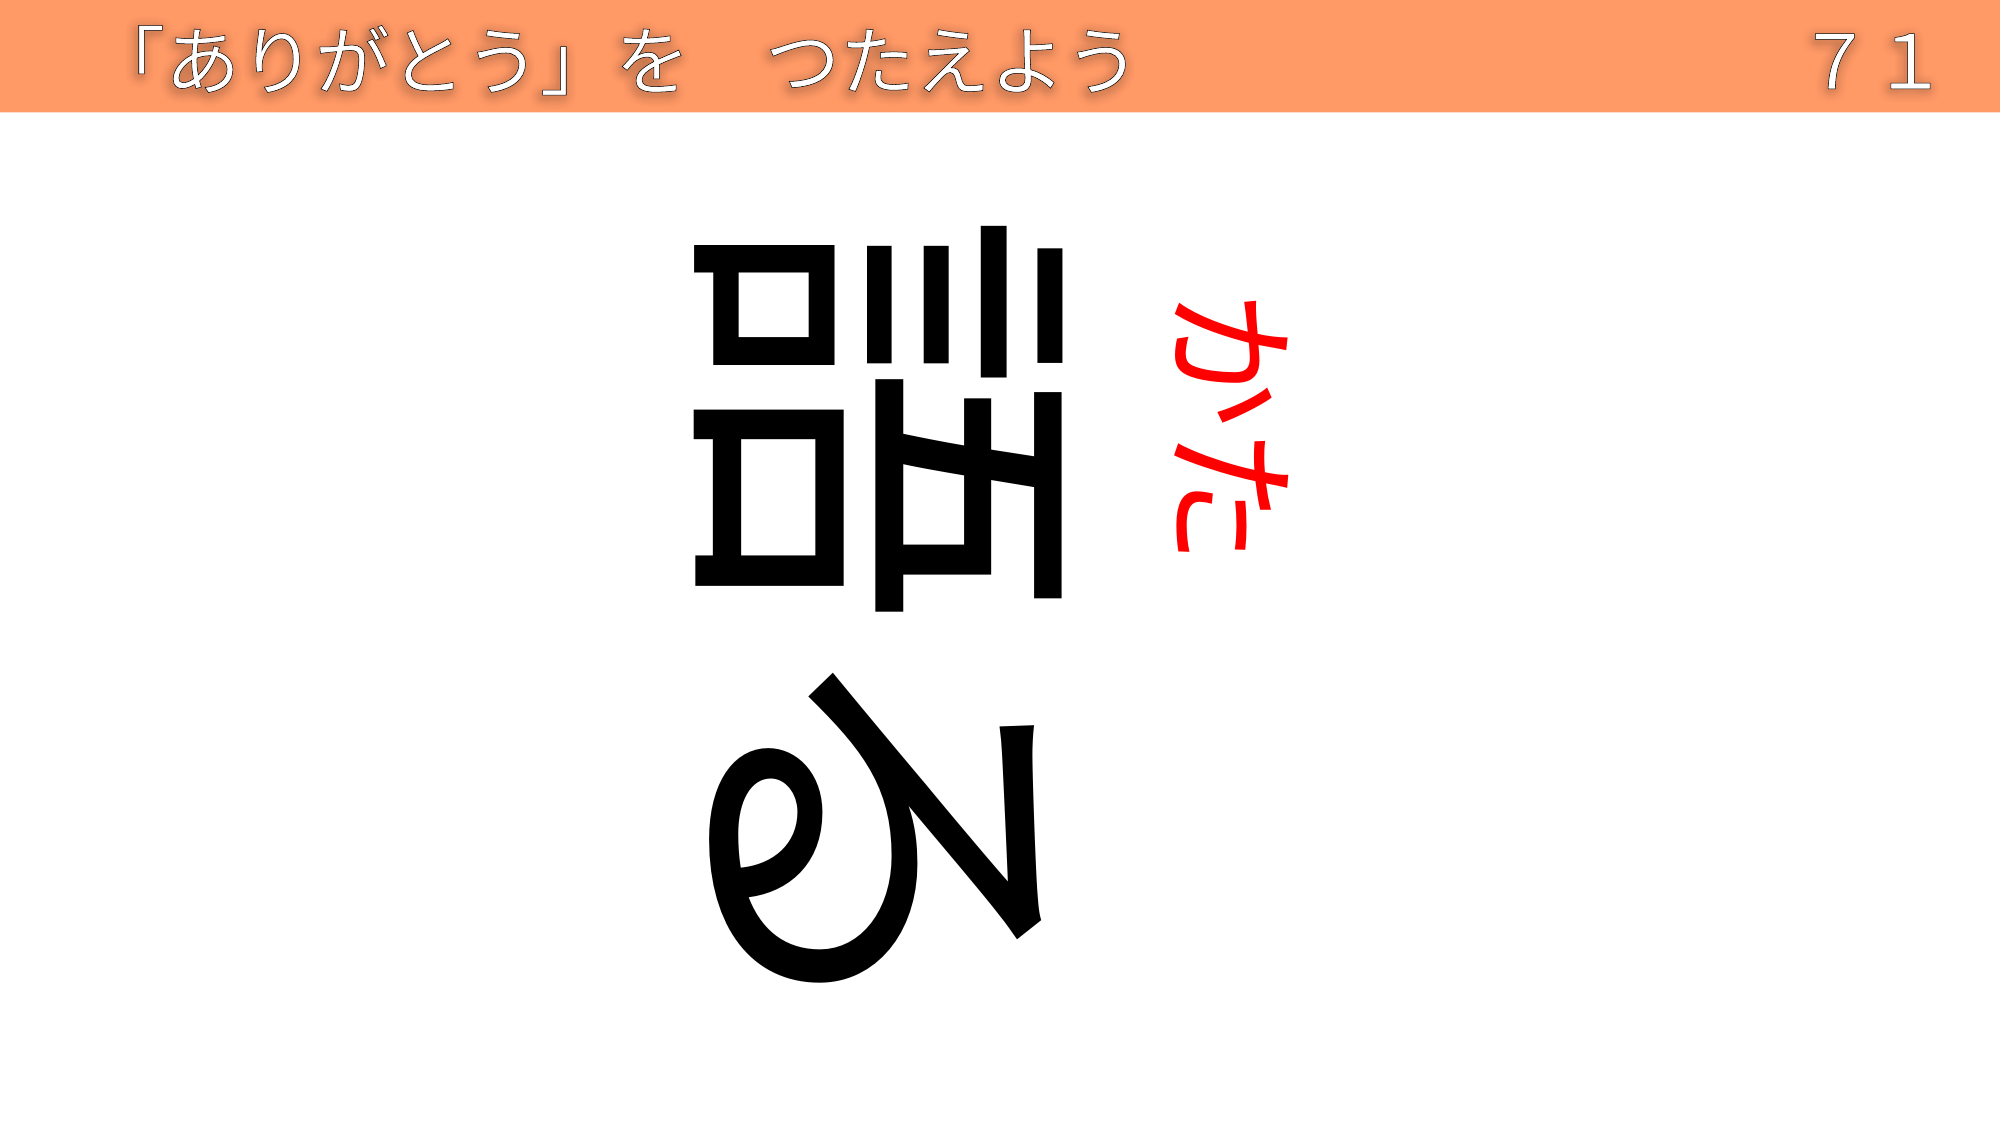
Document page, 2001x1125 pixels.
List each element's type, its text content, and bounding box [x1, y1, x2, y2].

text_box [0, 0, 2000, 113]
text_box ７１ [1782, 6, 1963, 112]
text_box 「ありがとう」を つたえよう [75, 6, 1166, 112]
text_box 語る [616, 195, 1152, 1125]
text_box かた [1152, 275, 1325, 569]
